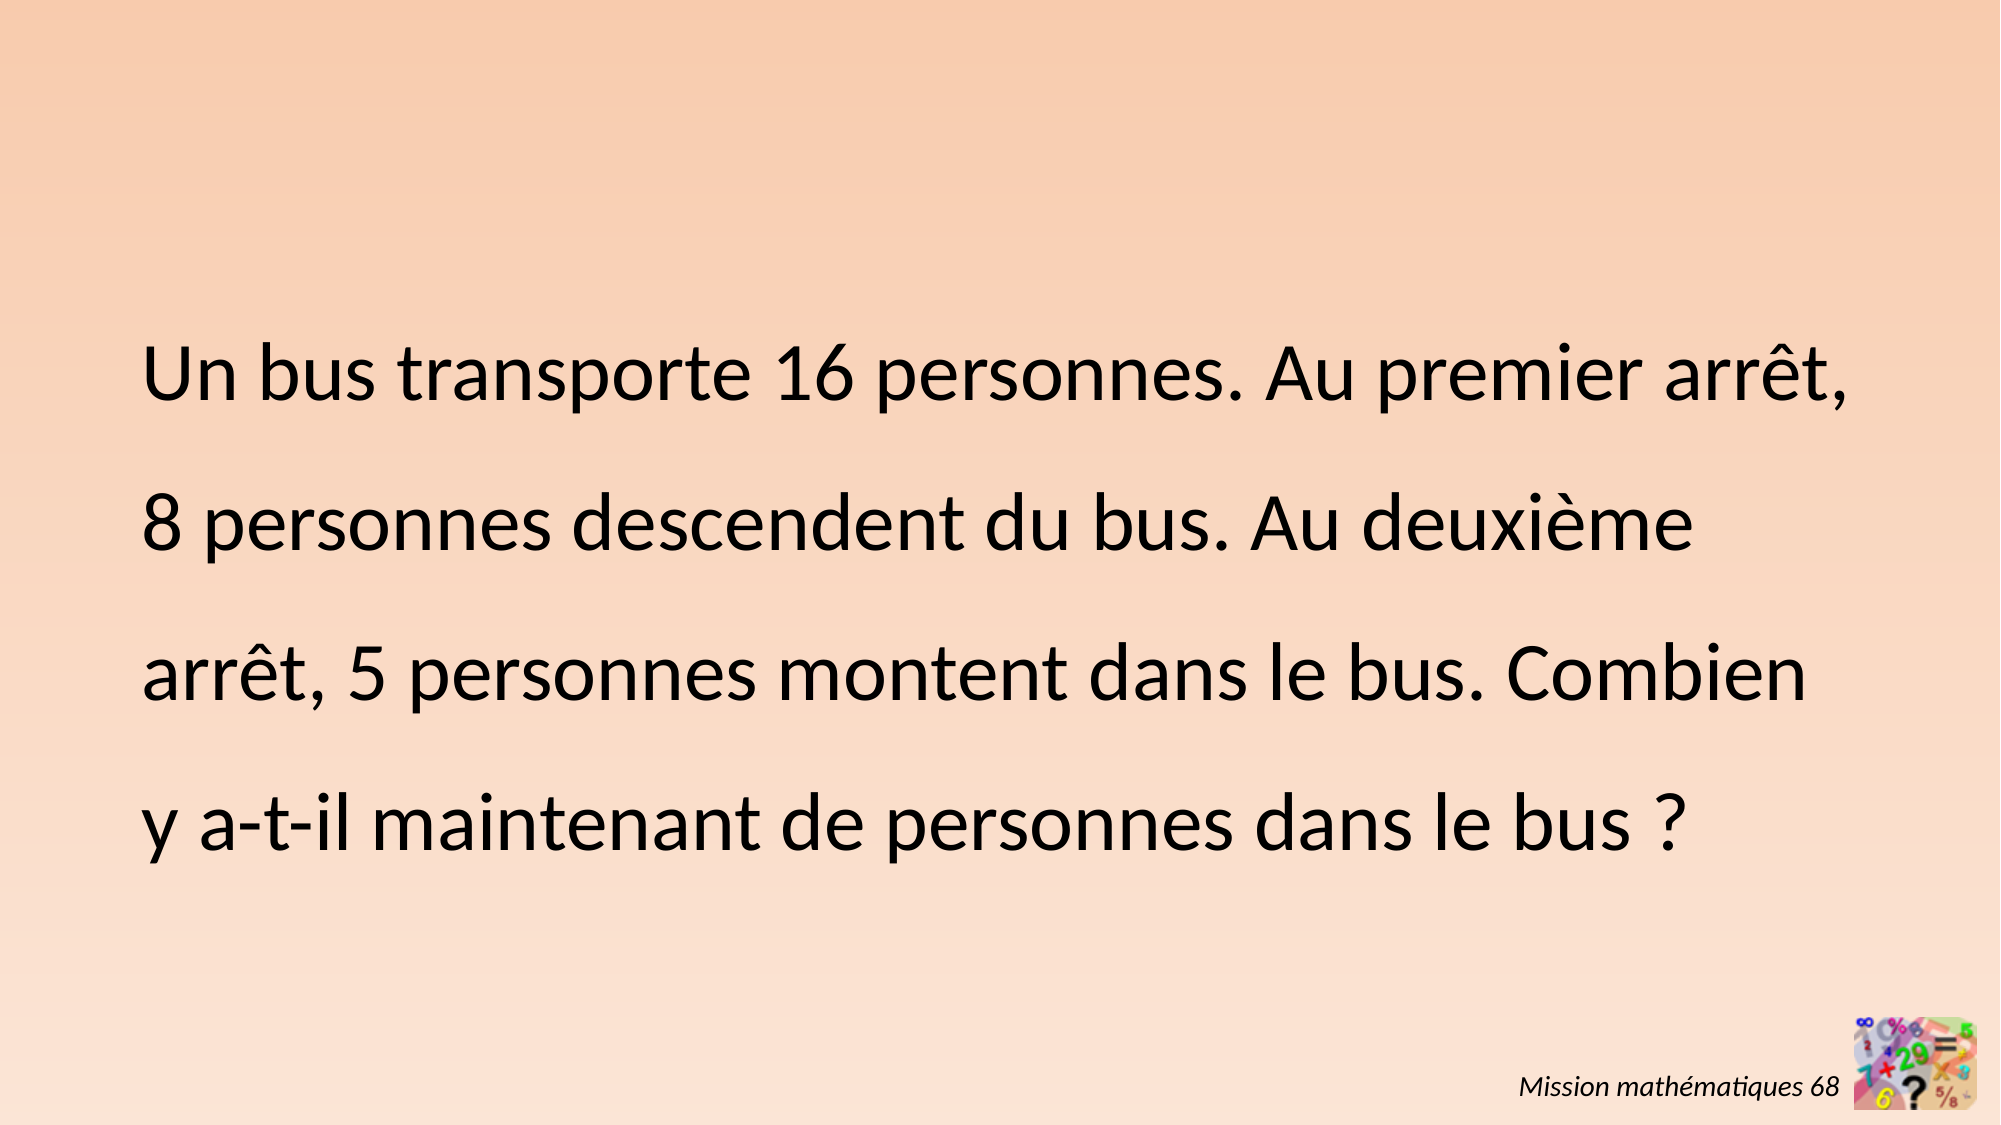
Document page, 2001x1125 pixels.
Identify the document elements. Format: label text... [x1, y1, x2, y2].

text_box Un bus transporte 16 personnes. Au premier arrêt, 8 personnes descendent du bus. Au deuxième arrêt, 5 personnes montent dans le bus. Combien y a-t-il maintenant de personnes dans le bus ? [126, 259, 1873, 875]
picture [1854, 1017, 1977, 1110]
text_box Mission mathématiques 68 [1501, 1059, 1854, 1110]
